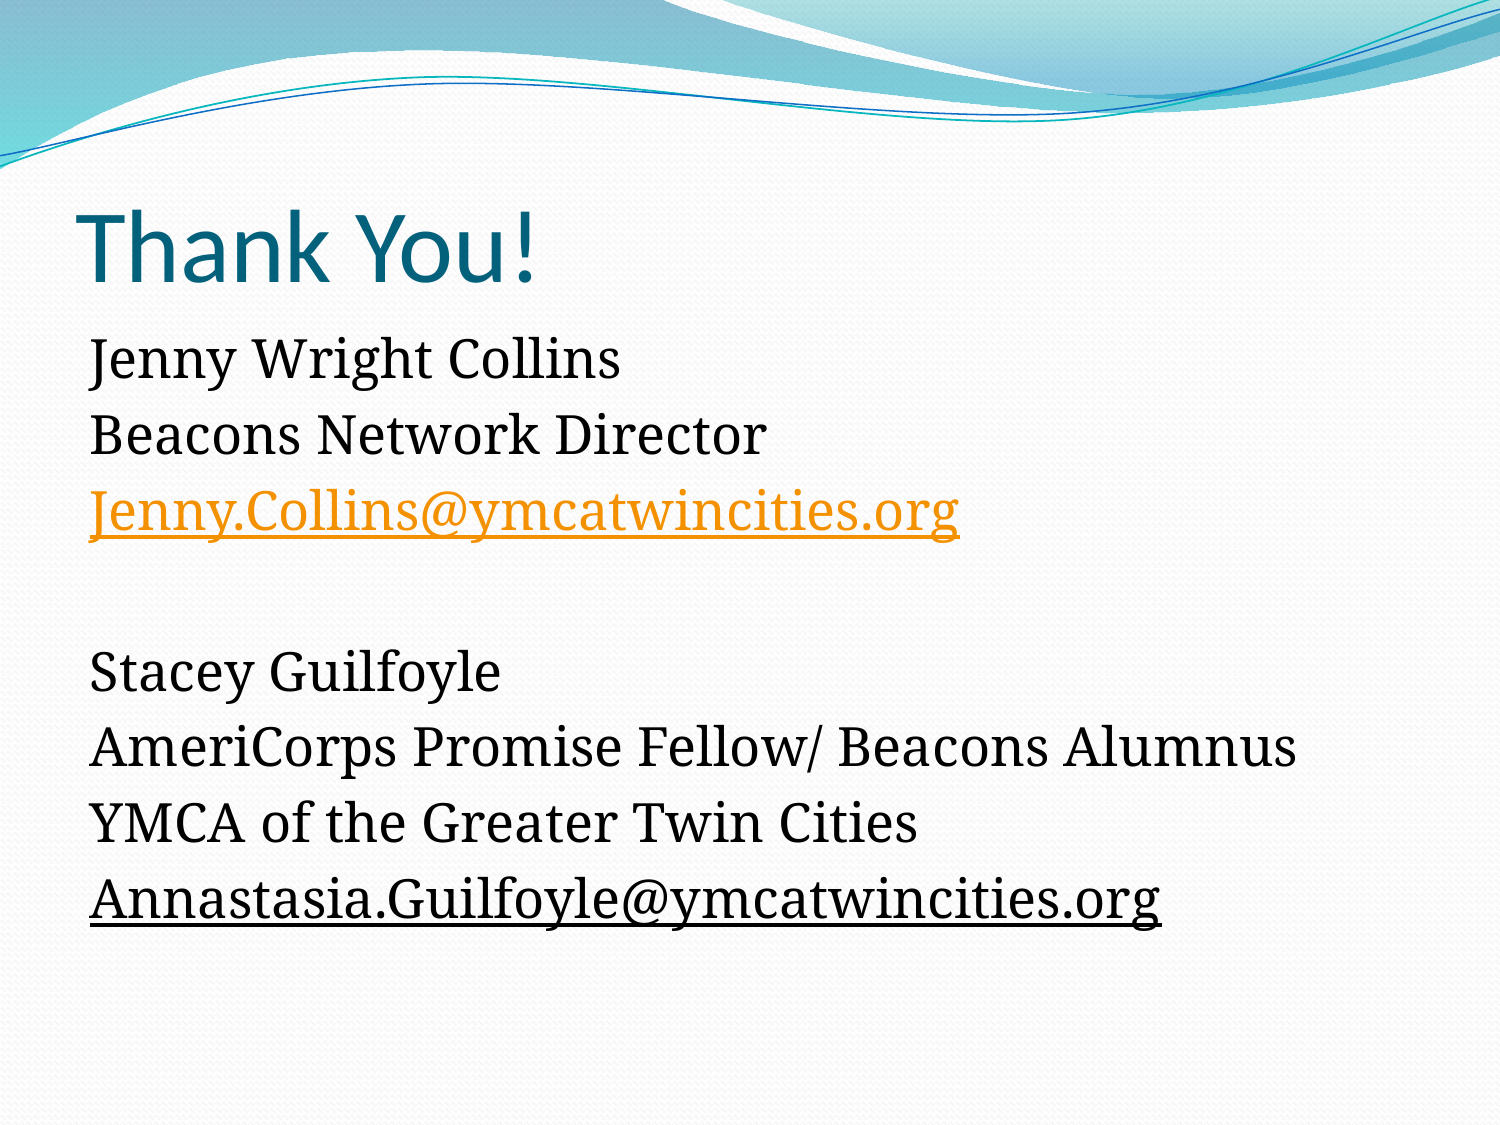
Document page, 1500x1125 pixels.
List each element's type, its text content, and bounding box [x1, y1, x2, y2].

title Thank You! [75, 115, 1425, 303]
list Jenny Wright Collins Beacons Network Director Jenny.Collins@ymcatwincities.org Stacey Guilfoyle AmeriCorps Promise Fellow/ Beacons Alumnus YMCA of the Greater Twin Cities Annastasia.Guilfoyle@ymcatwincities.org [75, 317, 1425, 1038]
